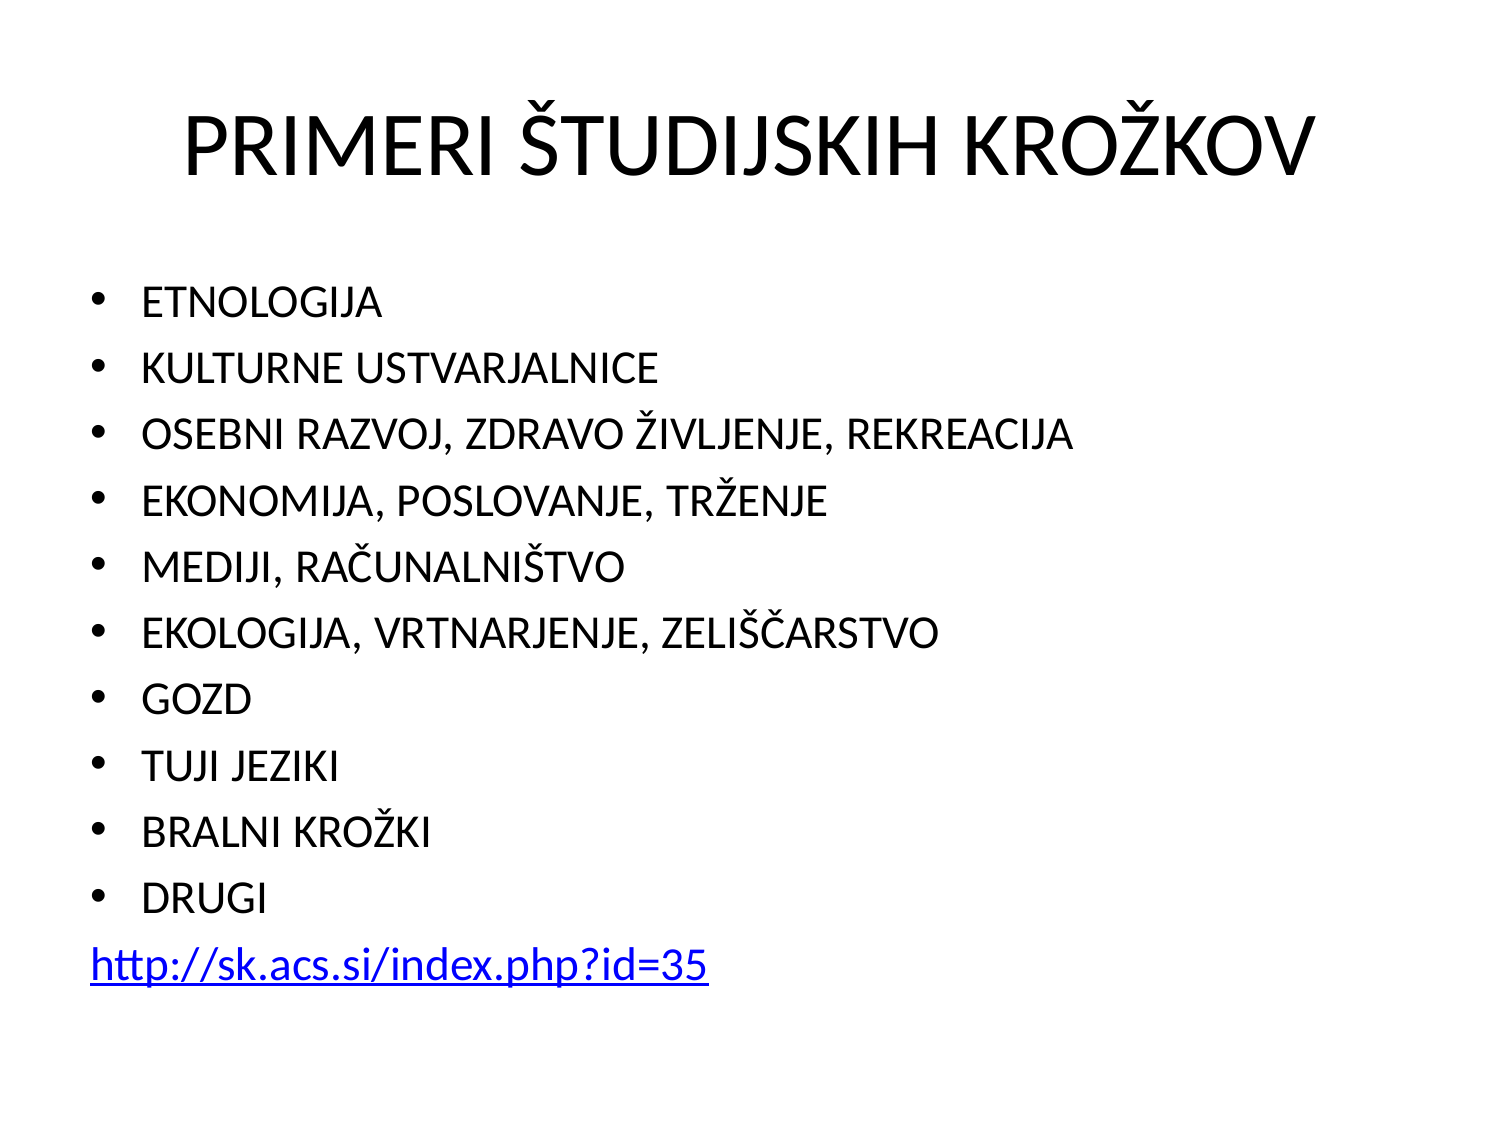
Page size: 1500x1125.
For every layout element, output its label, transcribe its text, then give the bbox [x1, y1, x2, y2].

title PRIMERI ŠTUDIJSKIH KROŽKOV [75, 45, 1425, 233]
list ETNOLOGIJA KULTURNE USTVARJALNICE OSEBNI RAZVOJ, ZDRAVO ŽIVLJENJE, REKREACIJA EKONOMIJA, POSLOVANJE, TRŽENJE MEDIJI, RAČUNALNIŠTVO EKOLOGIJA, VRTNARJENJE, ZELIŠČARSTVO GOZD TUJI JEZIKI BRALNI KROŽKI DRUGI http://sk.acs.si/index.php?id=35 [75, 262, 1425, 1005]
